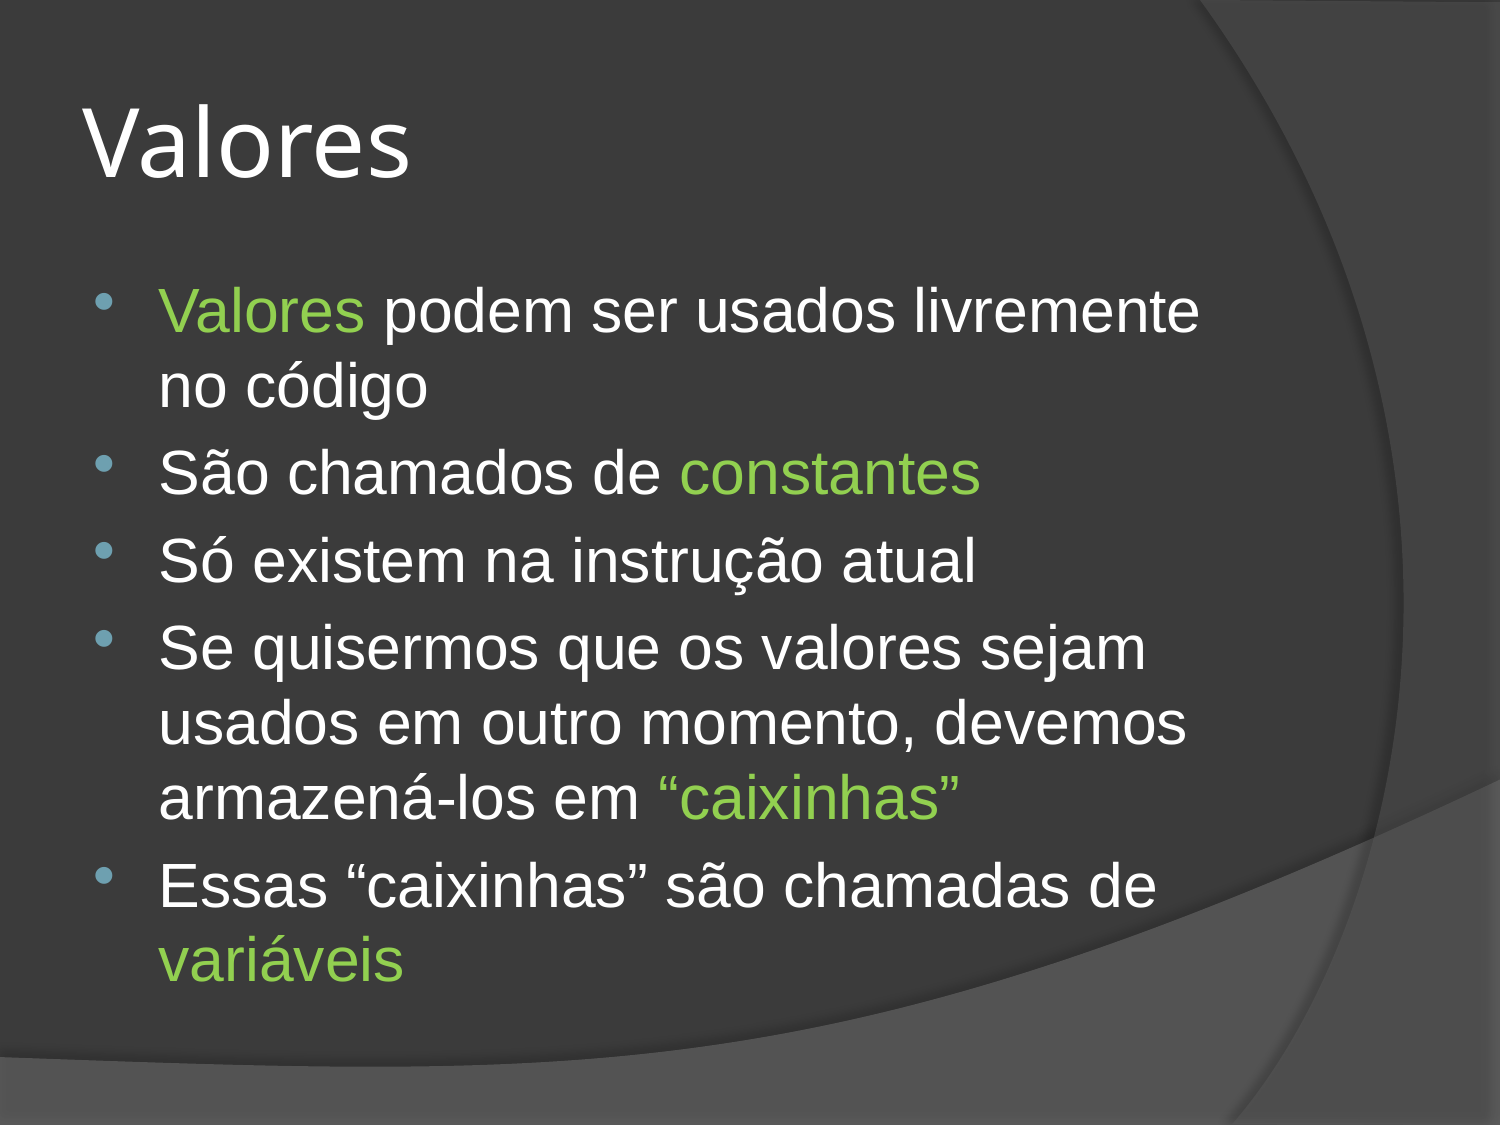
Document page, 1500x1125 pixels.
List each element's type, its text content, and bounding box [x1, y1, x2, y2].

list Valores podem ser usados livremente no código São chamados de constantes Só existem na instrução atual Se quisermos que os valores sejam usados em outro momento, devemos armazená-los em “caixinhas” Essas “caixinhas” são chamadas de variáveis [75, 262, 1300, 1005]
title Valores [75, 45, 1300, 233]
